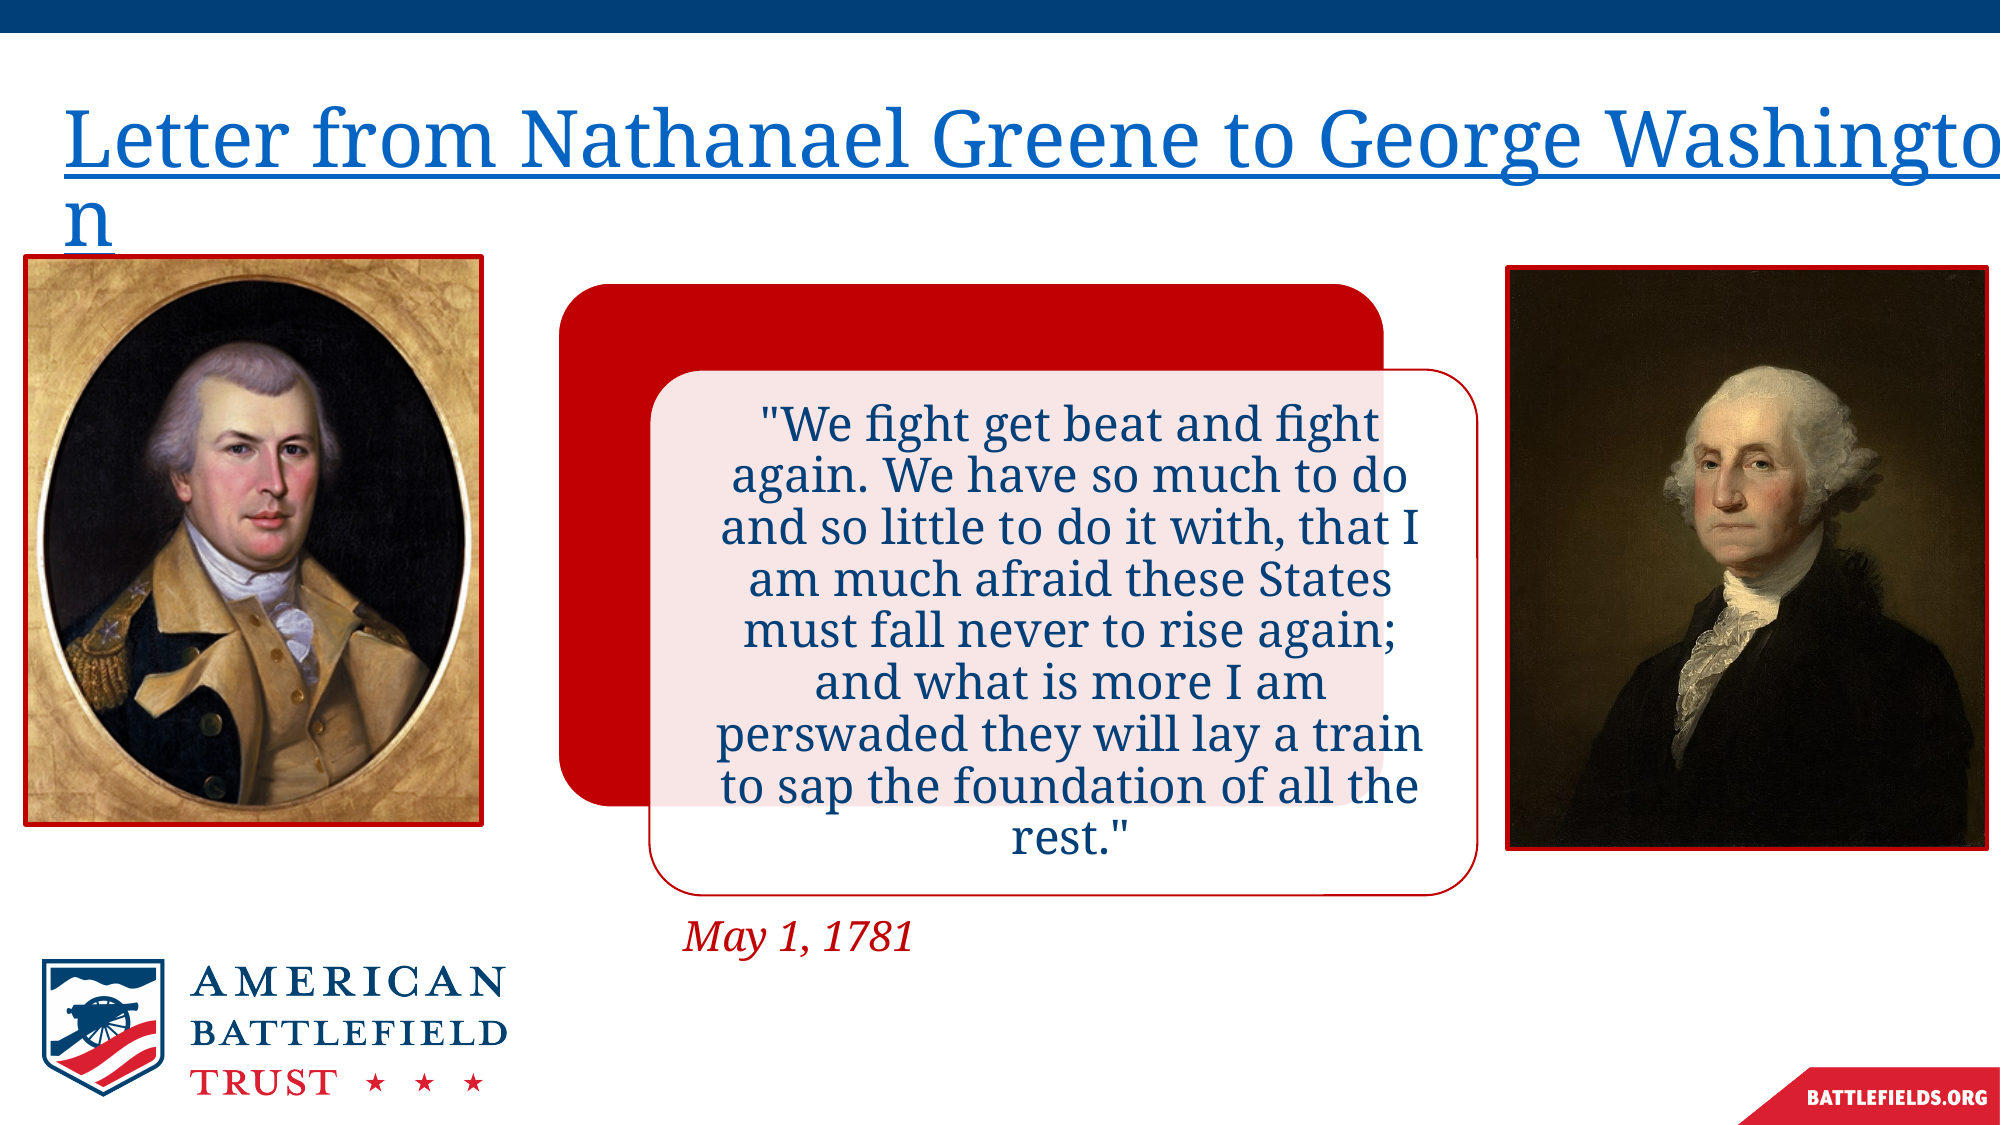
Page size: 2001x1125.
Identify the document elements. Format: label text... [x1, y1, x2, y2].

picture [1509, 270, 1985, 847]
picture [27, 259, 480, 822]
text_box May 1, 1781 [574, 919, 1025, 968]
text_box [557, 259, 1478, 919]
picture [42, 959, 508, 1097]
picture [1737, 1067, 2000, 1125]
text_box Letter from Nathanael Greene​ to George Washington [48, 80, 2000, 204]
